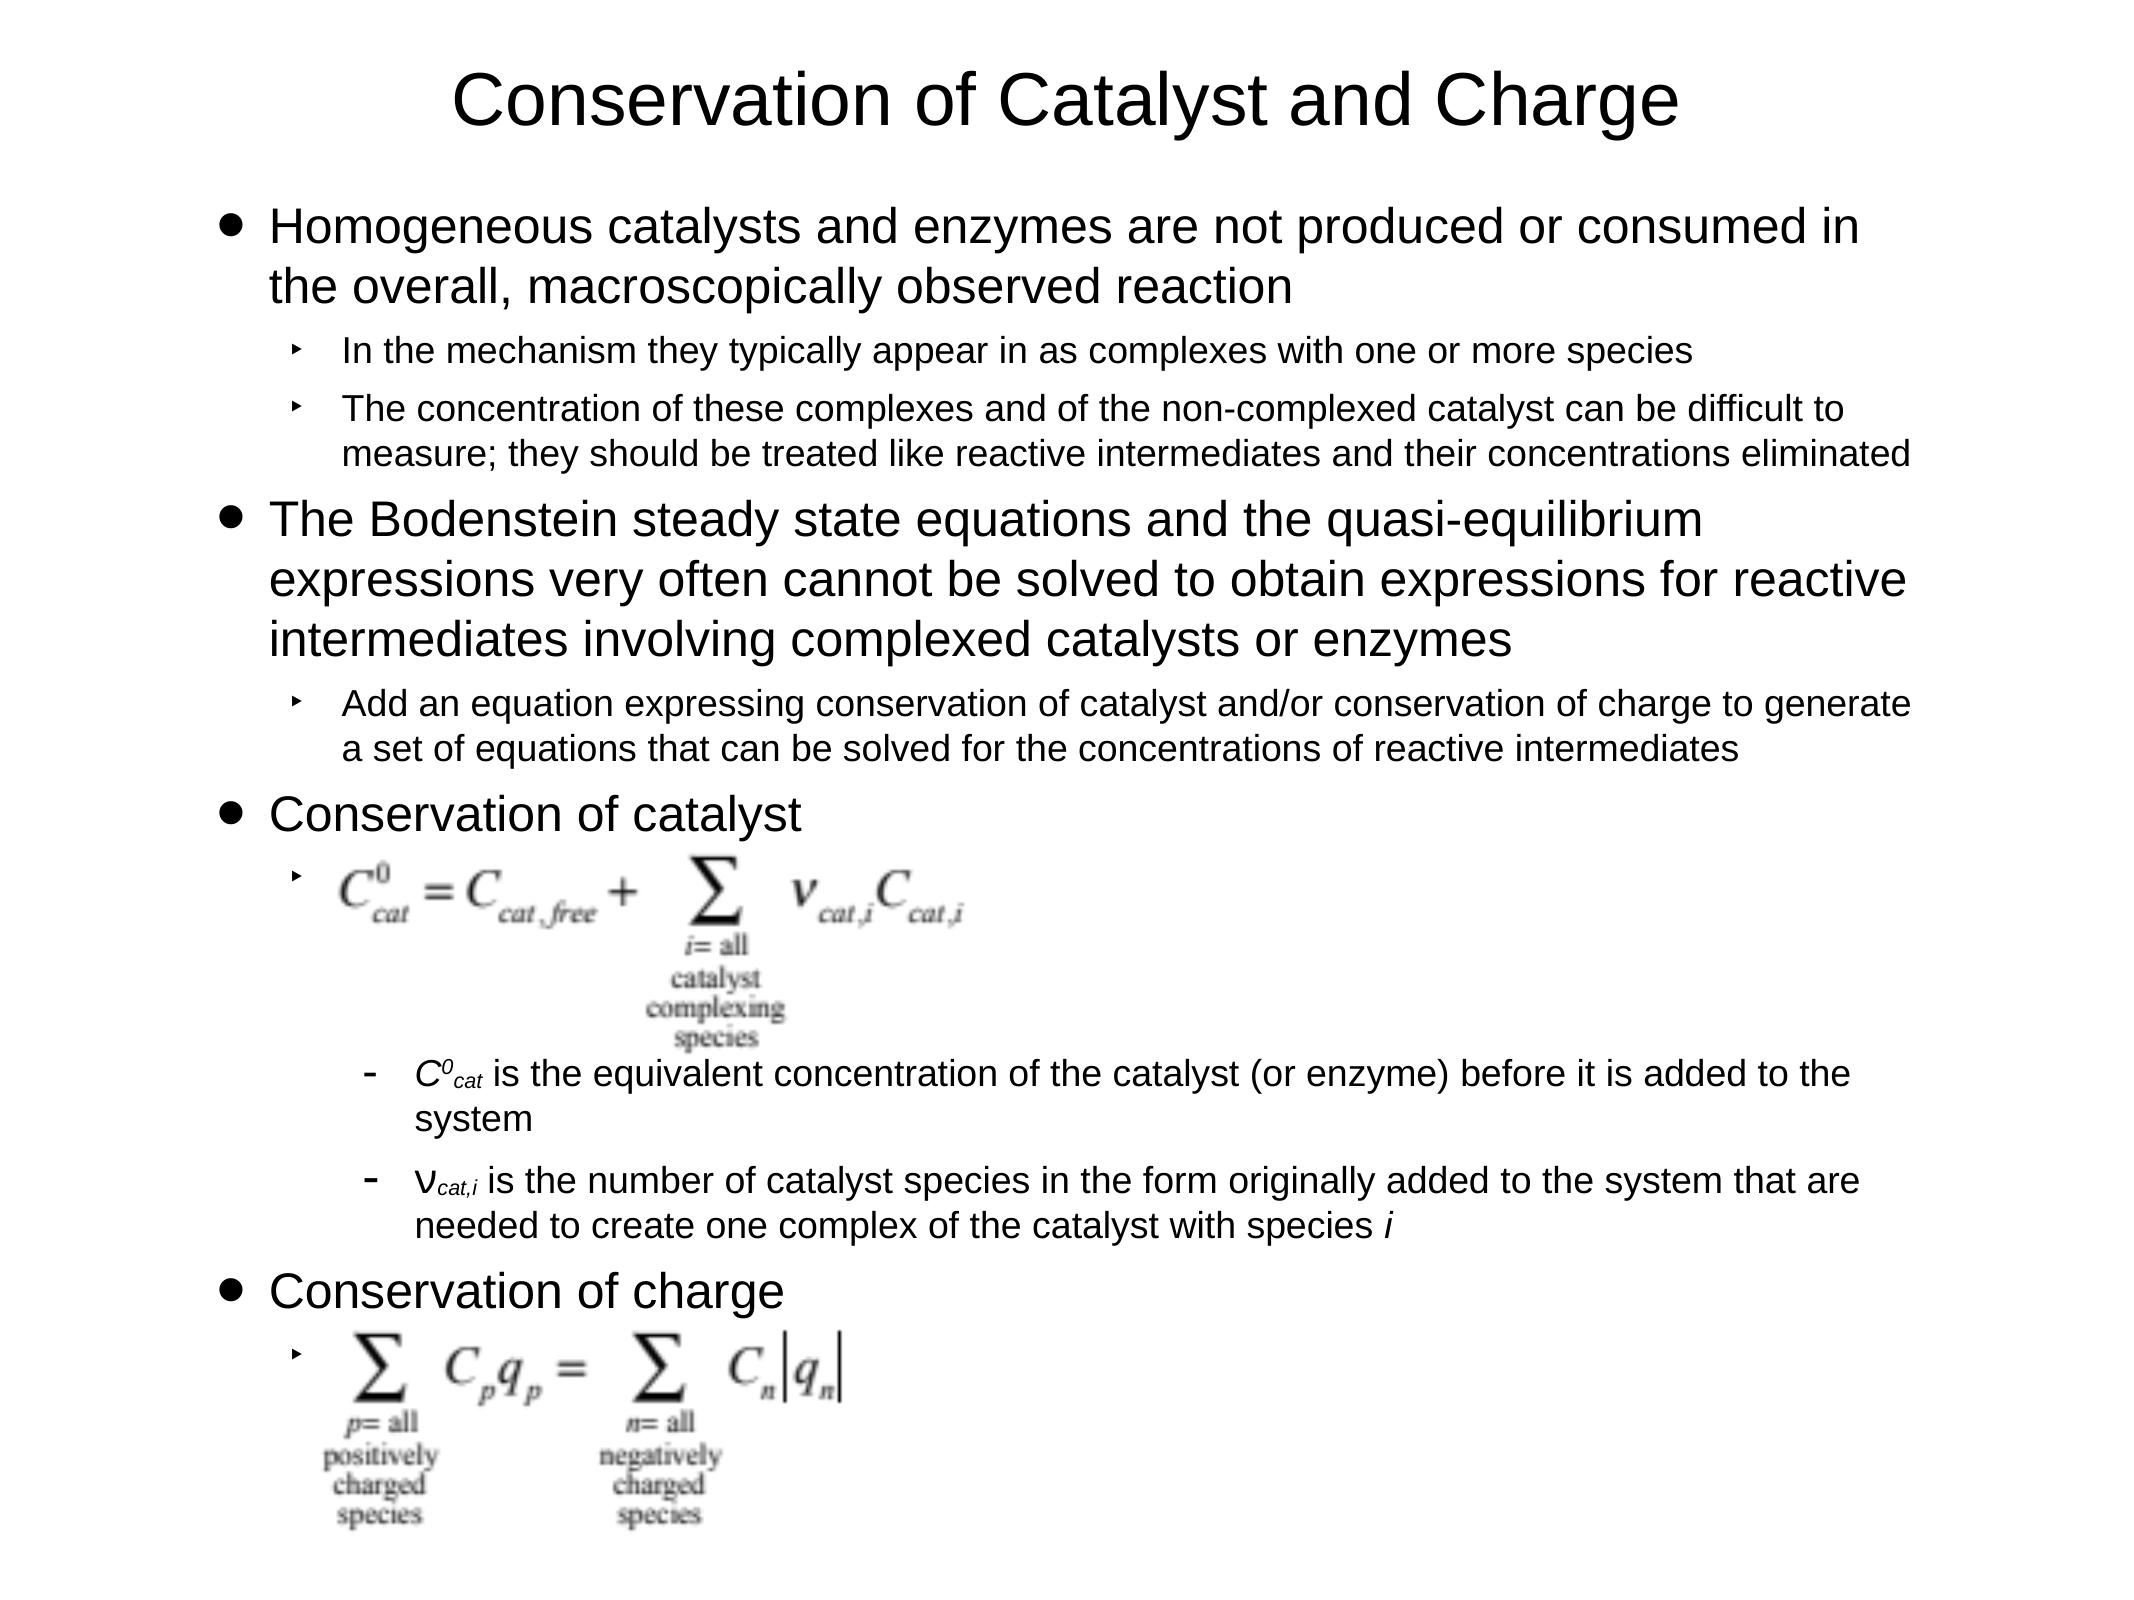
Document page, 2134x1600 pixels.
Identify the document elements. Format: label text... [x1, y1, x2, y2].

picture [333, 845, 972, 1058]
title Conservation of Catalyst and Charge [208, 41, 1925, 185]
picture [316, 1322, 849, 1535]
list Homogeneous catalysts and enzymes are not produced or consumed in the overall, macroscopically observed reaction In the mechanism they typically appear in as complexes with one or more species The concentration of these complexes and of the non-complexed catalyst can be difficult to measure; they should be treated like reactive intermediates and their concentrations eliminated The Bodenstein steady state equations and the quasi-equilibrium expressions very often cannot be solved to obtain expressions for reactive intermediates involving complexed catalysts or enzymes Add an equation expressing conservation of catalyst and/or conservation of charge to generate a set of equations that can be solved for the concentrations of reactive intermediates Conservation of catalyst C0cat is the equivalent concentration of the catalyst (or enzyme) before it is added to the system νcat,i is the number of catalyst species in the form originally added to the system that are needed to create one complex of the catalyst with species i Conservation of charge [208, 185, 1925, 1463]
